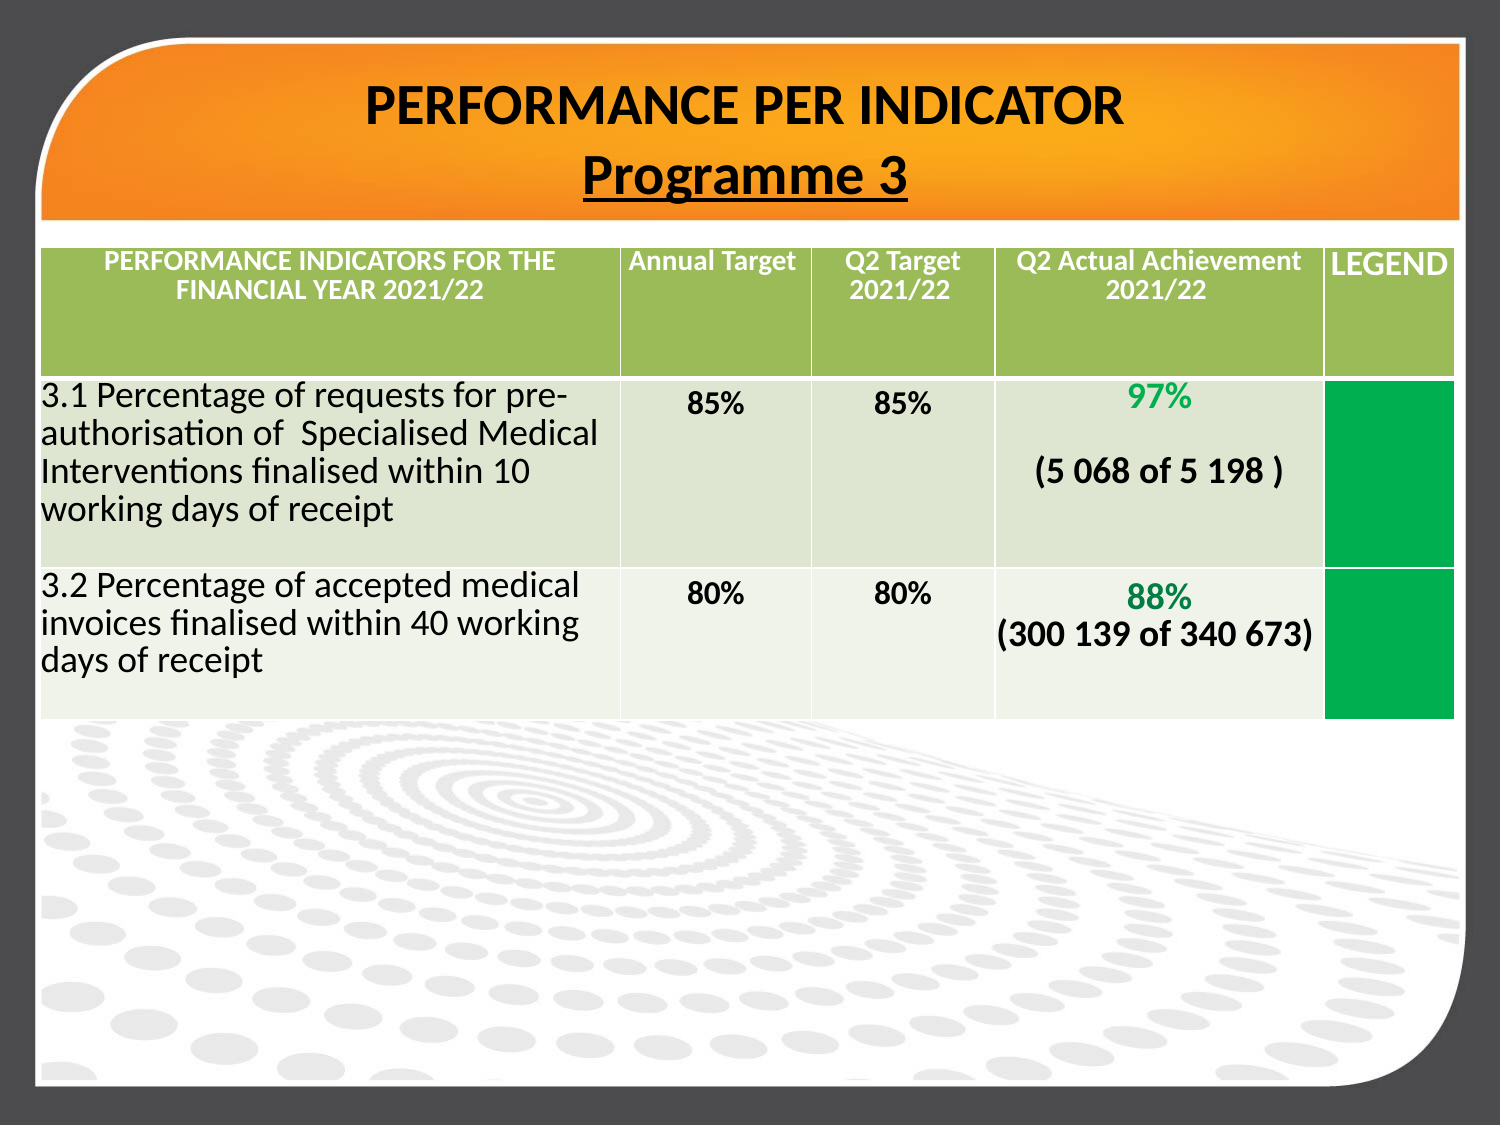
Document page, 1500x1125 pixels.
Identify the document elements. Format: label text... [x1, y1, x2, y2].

table_cell 80% [621, 569, 811, 719]
table_cell 88% (300 139 of 340 673) [996, 569, 1323, 719]
table_header LEGEND [1325, 248, 1454, 376]
table_header Q2 Actual Achievement 2021/22 [996, 248, 1323, 376]
table_cell 80% [812, 569, 994, 719]
table_header PERFORMANCE INDICATORS FOR THE FINANCIAL YEAR 2021/22 [41, 248, 620, 376]
table_header Q2 Target 2021/22 [812, 248, 994, 376]
table_cell 3.1 Percentage of requests for pre-authorisation of Specialised Medical Interventions finalised within 10 working days of receipt [41, 381, 620, 567]
picture [0, 0, 1500, 1125]
title PERFORMANCE PER INDICATOR Programme 3 [22, 49, 1469, 223]
table_cell 85% [621, 381, 811, 567]
table_cell [1325, 381, 1454, 567]
table_cell 85% [812, 381, 994, 567]
table_header Annual Target [621, 248, 811, 376]
table_cell [1325, 569, 1454, 719]
table_cell 97% (5 068 of 5 198 ) [996, 381, 1323, 567]
table_cell 3.2 Percentage of accepted medical invoices finalised within 40 working days of receipt [41, 569, 620, 719]
